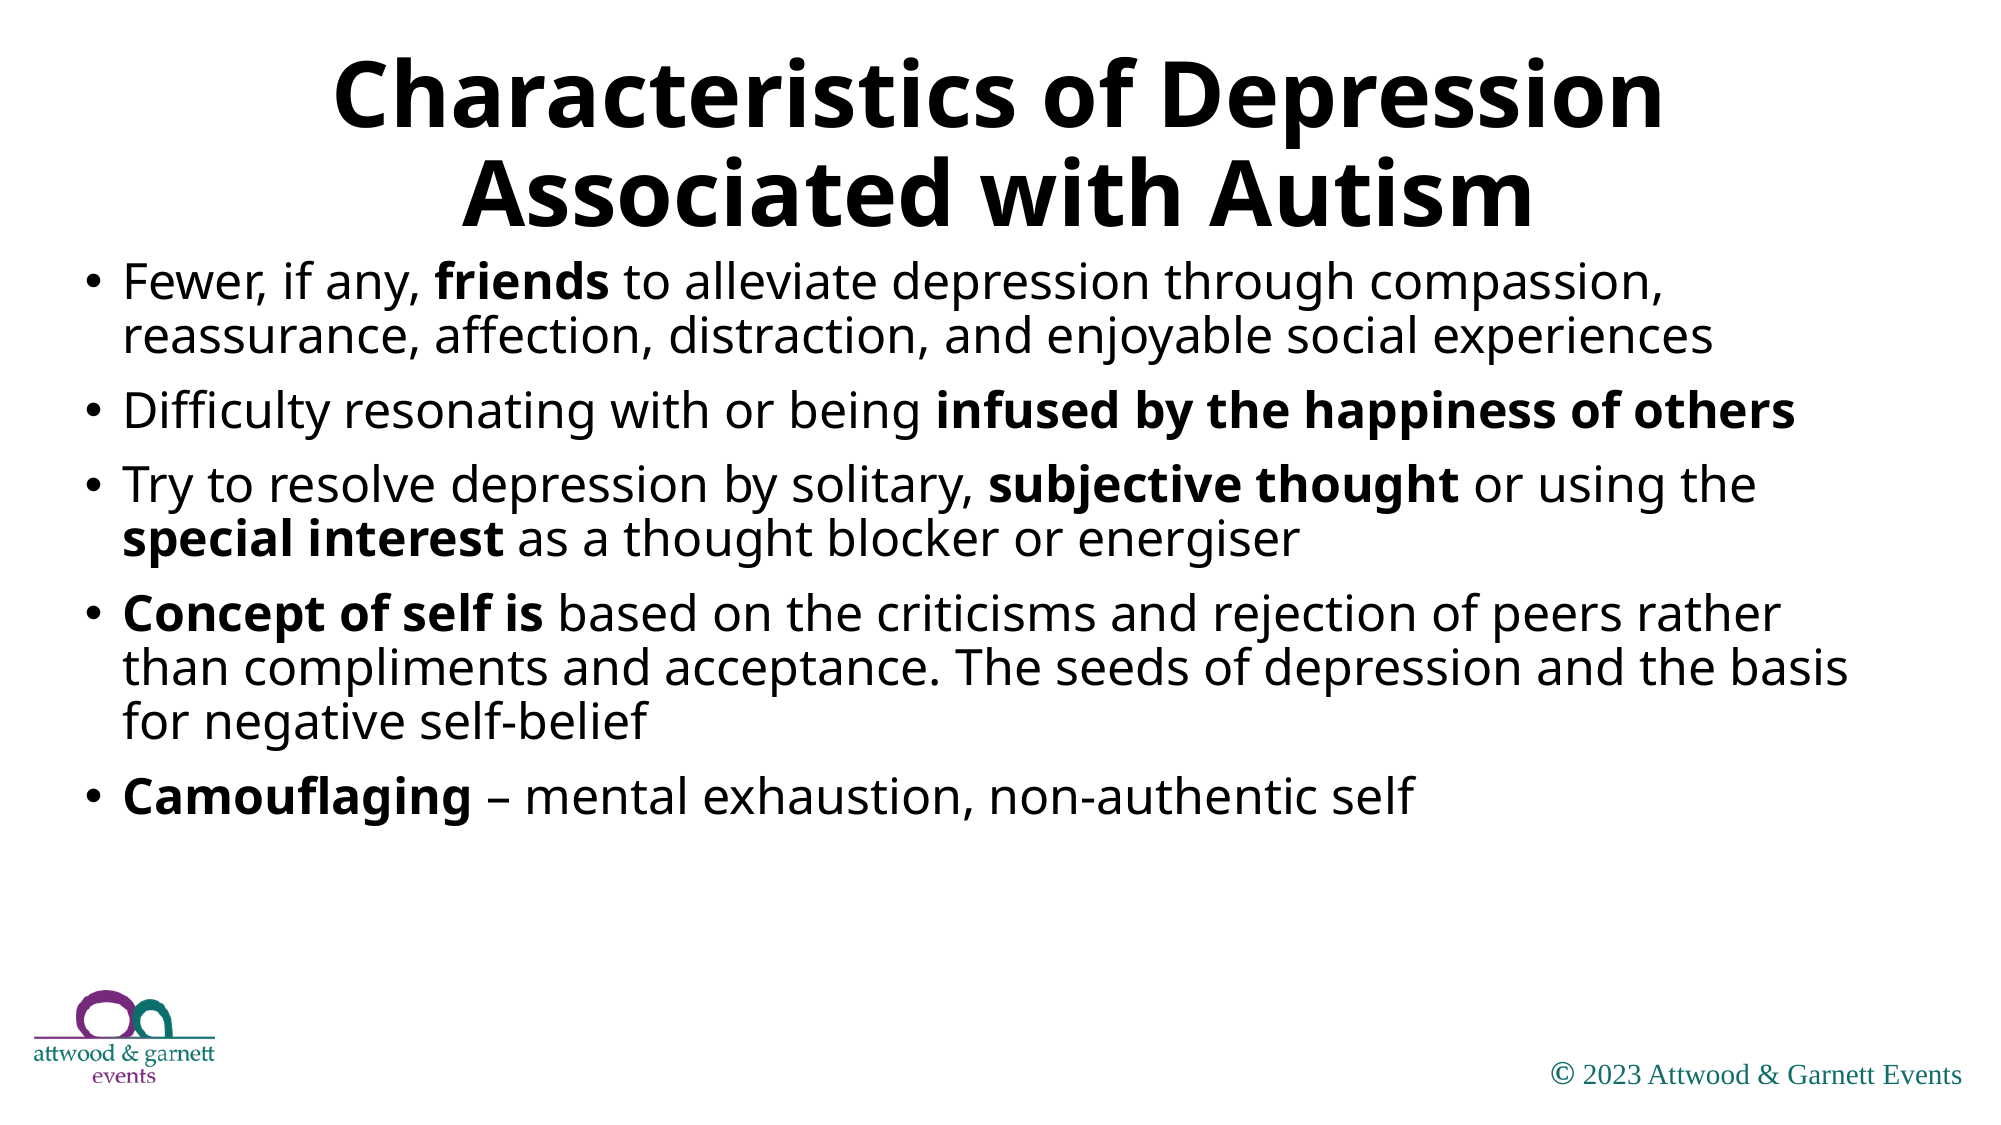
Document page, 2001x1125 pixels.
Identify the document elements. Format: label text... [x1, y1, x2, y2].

text_box © 2023 Attwood & Garnett Events [977, 1044, 1978, 1099]
title Characteristics of Depression Associated with Autism [137, 17, 1863, 248]
picture [32, 990, 215, 1090]
list Fewer, if any, friends to alleviate depression through compassion, reassurance, affection, distraction, and enjoyable social experiences Difficulty resonating with or being infused by the happiness of others Try to resolve depression by solitary, subjective thought or using the special interest as a thought blocker or energiser Concept of self is based on the criticisms and rejection of peers rather than compliments and acceptance. The seeds of depression and the basis for negative self-belief Camouflaging – mental exhaustion, non-authentic self [69, 248, 1902, 1107]
